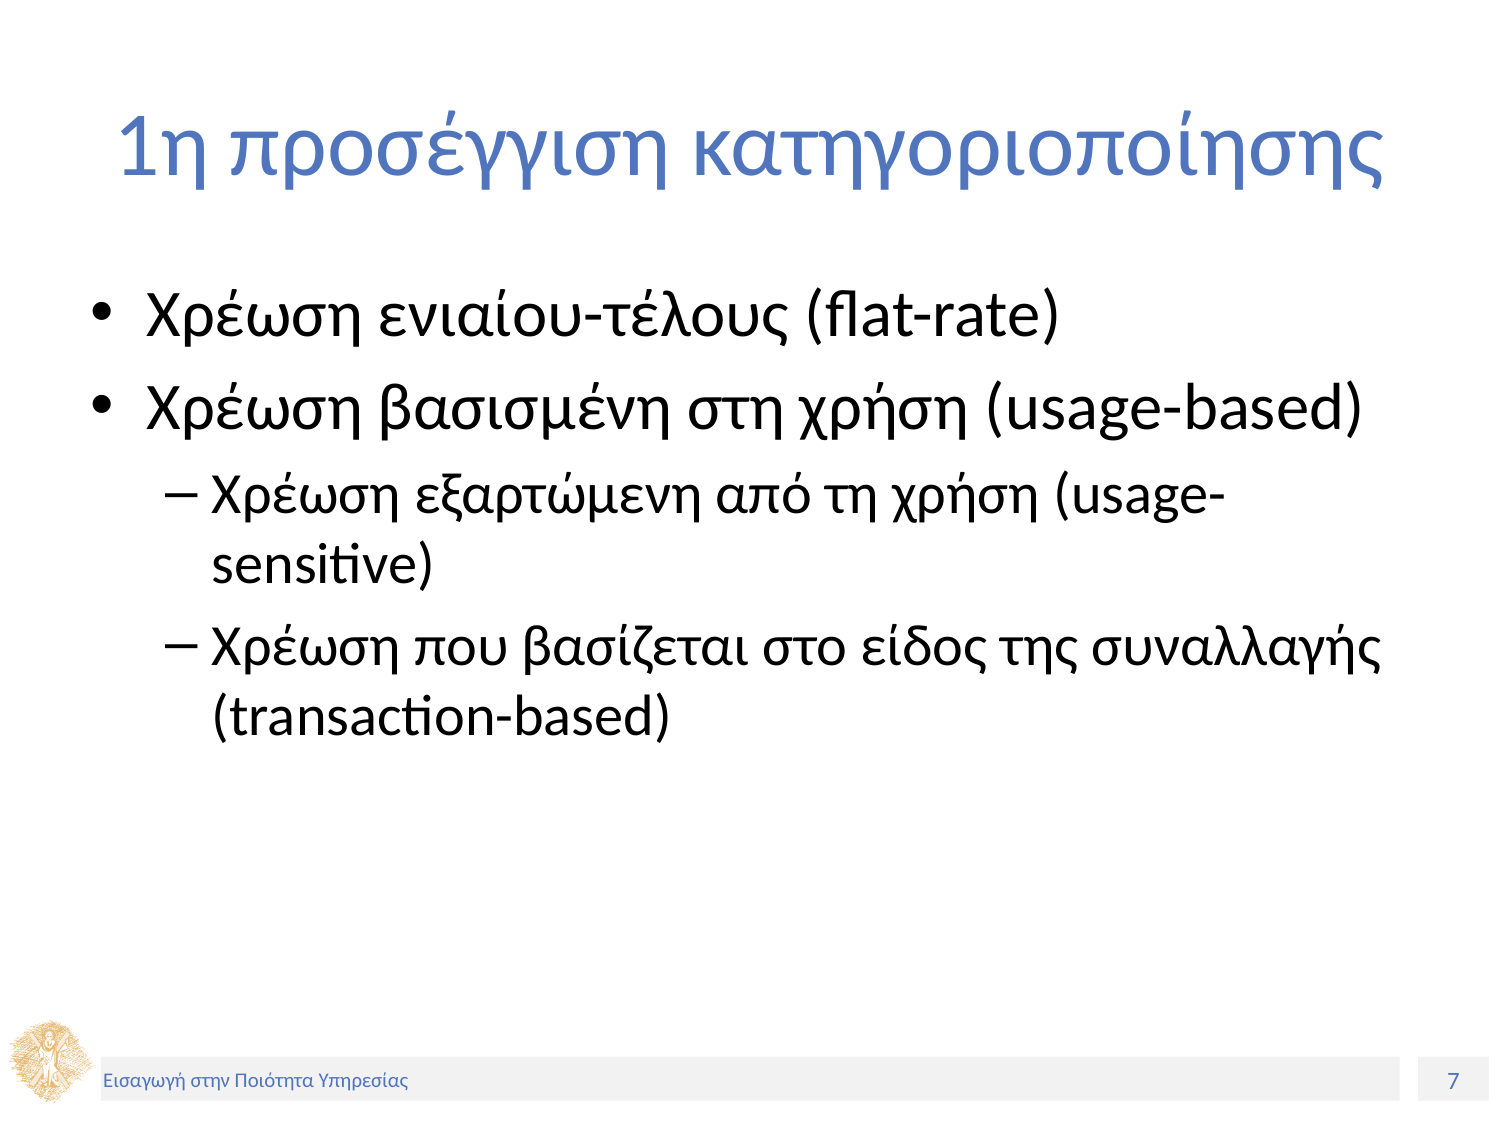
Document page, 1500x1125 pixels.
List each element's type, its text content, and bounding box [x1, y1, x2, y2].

list Χρέωση ενιαίου-τέλους (flat-rate) Χρέωση βασισμένη στη χρήση (usage-based) Χρέωση εξαρτώμενη από τη χρήση (usage-sensitive) Χρέωση που βασίζεται στο είδος της συναλλαγής (transaction-based) [75, 262, 1425, 1005]
picture [3, 1012, 101, 1106]
title 1η προσέγγιση κατηγοριοποίησης [75, 45, 1425, 233]
